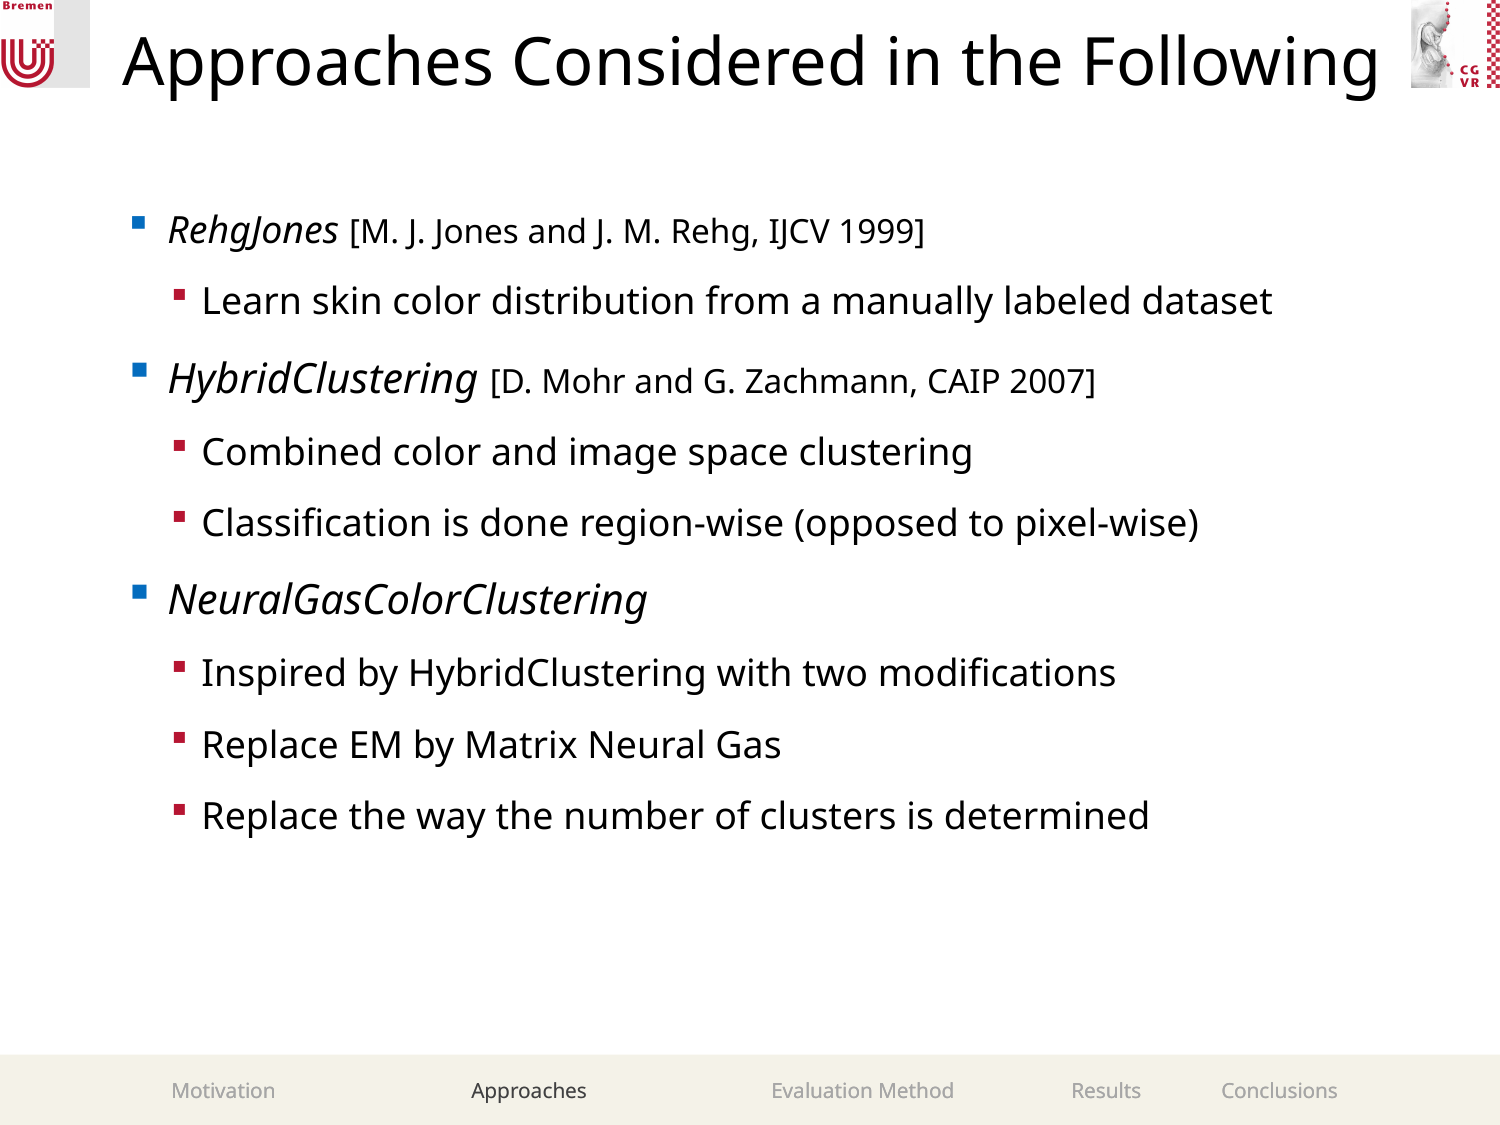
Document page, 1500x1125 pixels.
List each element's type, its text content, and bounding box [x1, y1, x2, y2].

picture [1, 0, 90, 88]
picture [1411, 0, 1500, 88]
text_box Motivation Approaches Evaluation Method Results Conclusions [112, 1069, 1397, 1111]
title Approaches Considered in the Following [107, 8, 1404, 114]
list RehgJones [M. J. Jones and J. M. Rehg, IJCV 1999] Learn skin color distribution from a manually labeled dataset HybridClustering [D. Mohr and G. Zachmann, CAIP 2007] Combined color and image space clustering Classification is done region-wise (opposed to pixel-wise) NeuralGasColorClustering Inspired by HybridClustering with two modifications Replace EM by Matrix Neural Gas Replace the way the number of clusters is determined [113, 187, 1388, 1024]
